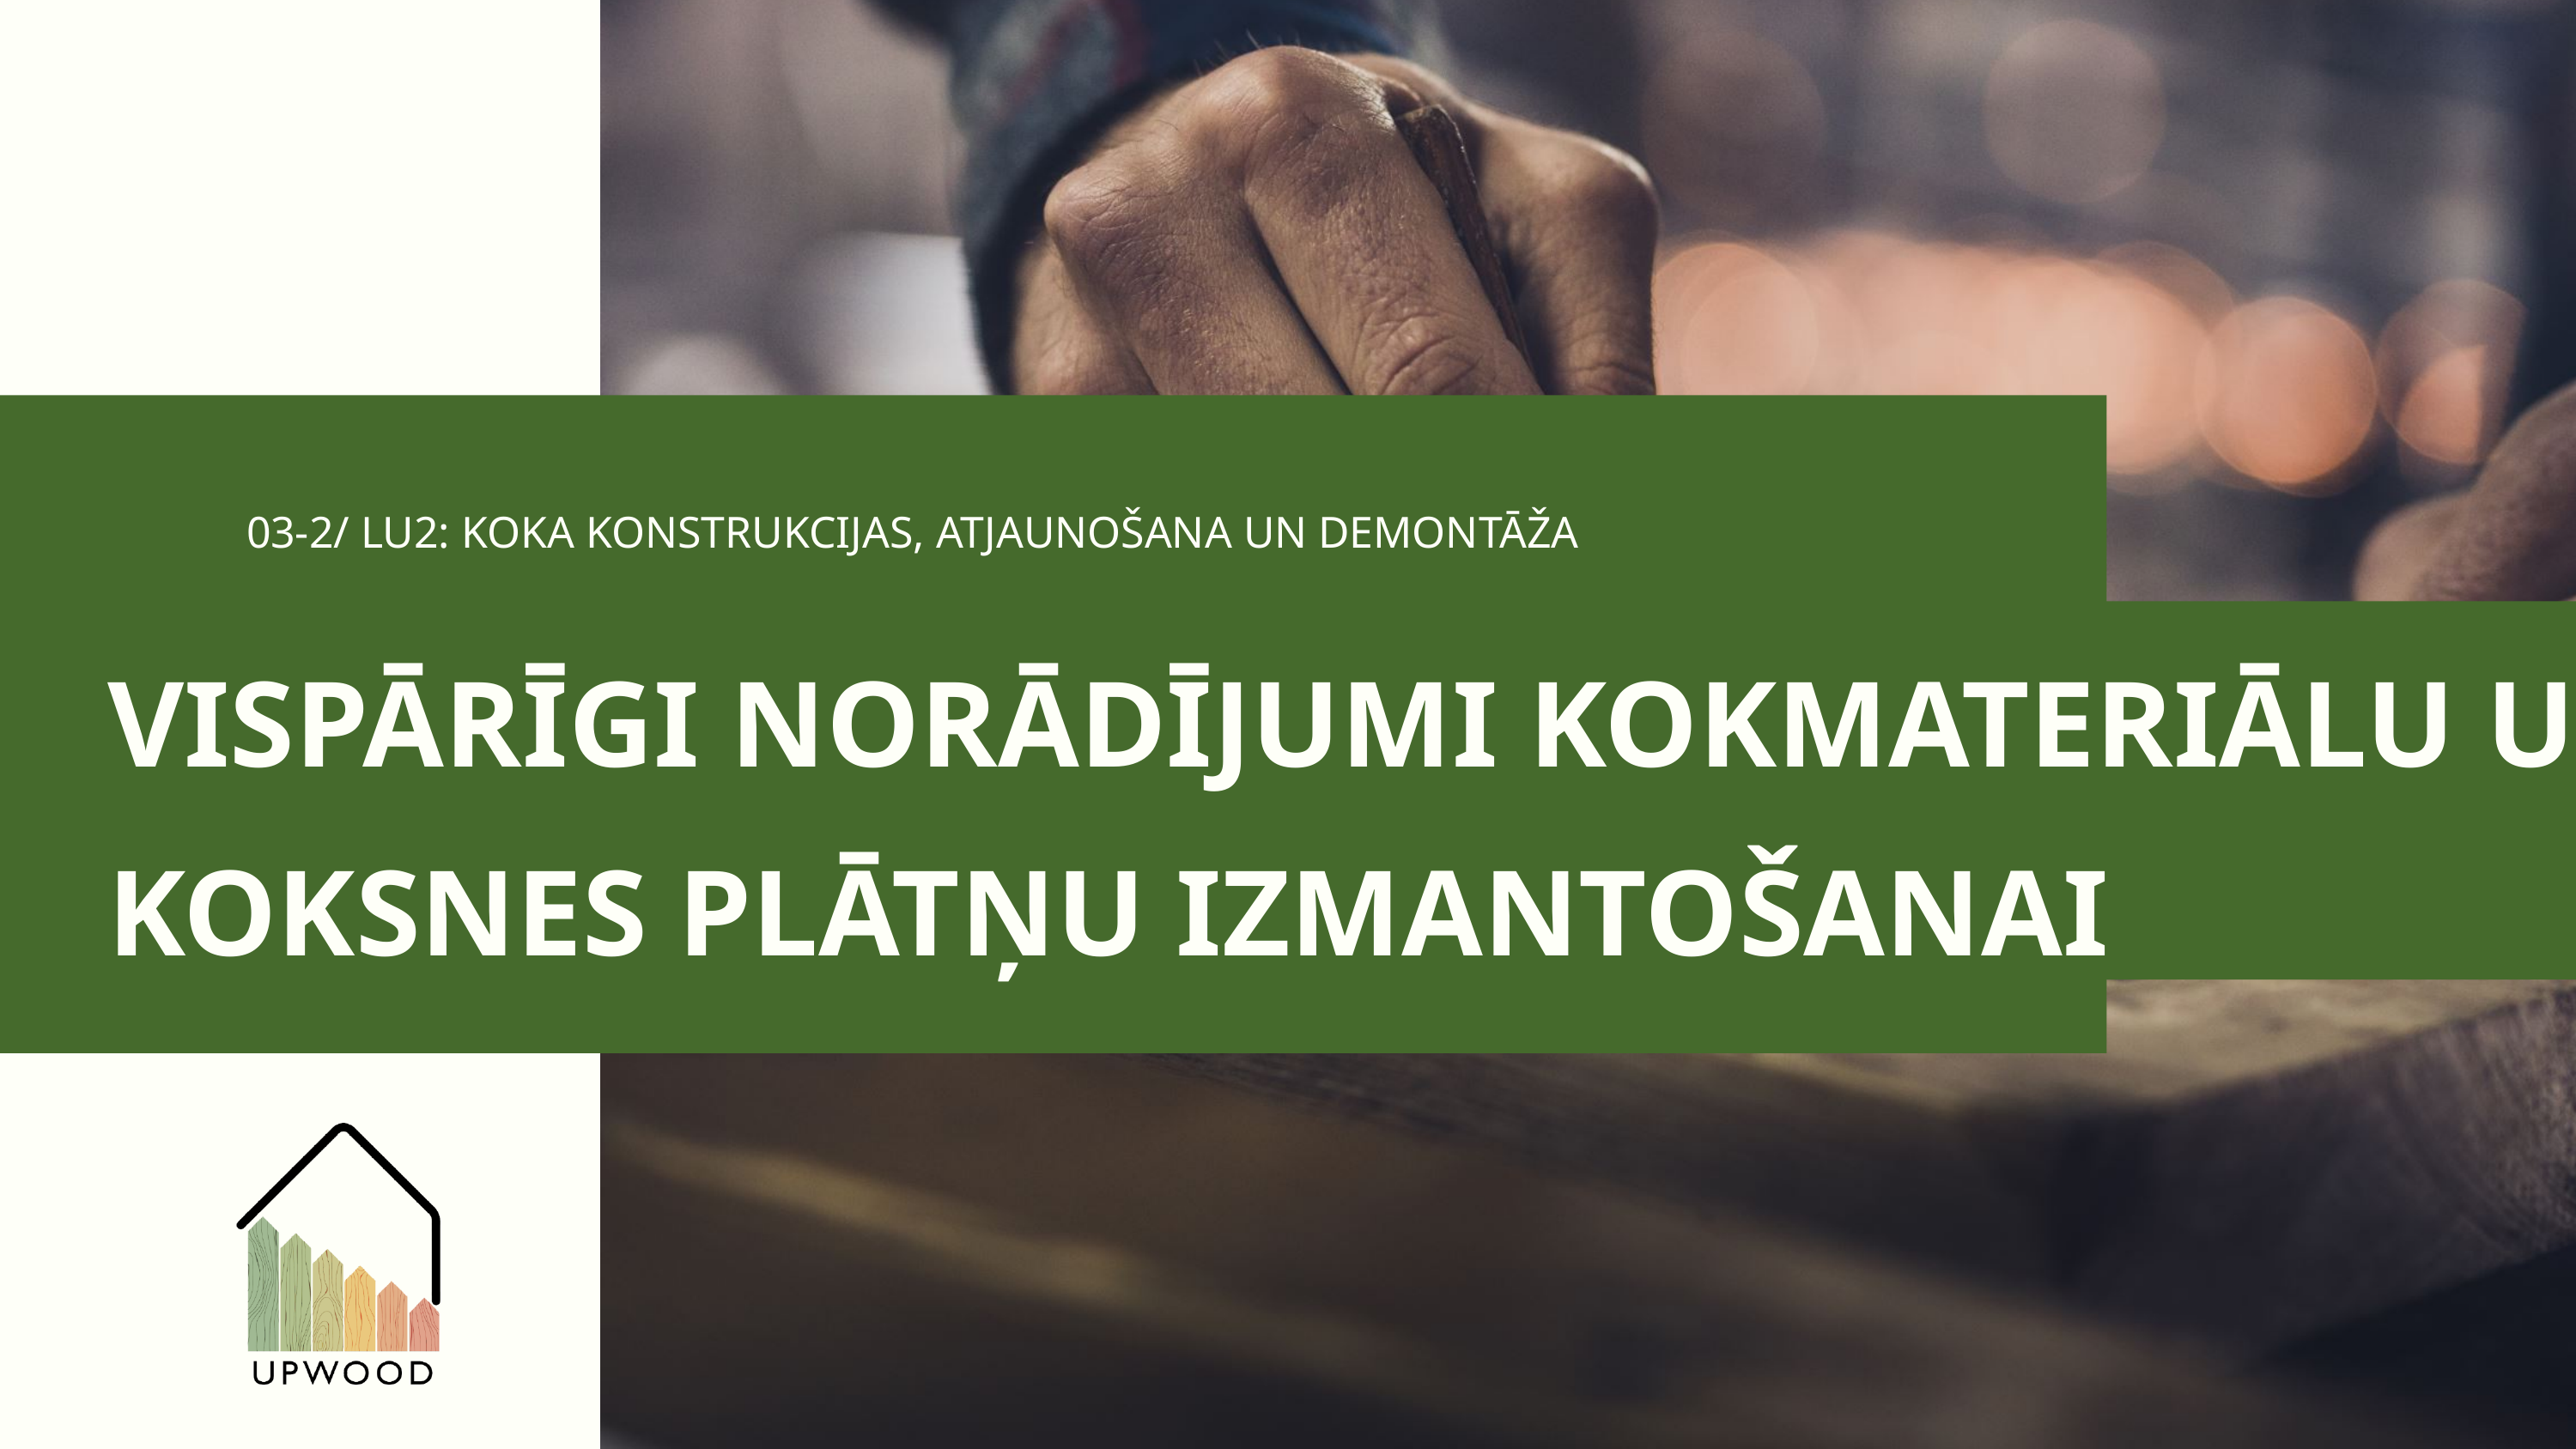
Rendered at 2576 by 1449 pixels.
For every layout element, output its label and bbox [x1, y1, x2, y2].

picture [235, 1123, 440, 1385]
picture [599, 1054, 2576, 1449]
picture [599, 0, 2576, 395]
text_box [0, 395, 2576, 1054]
